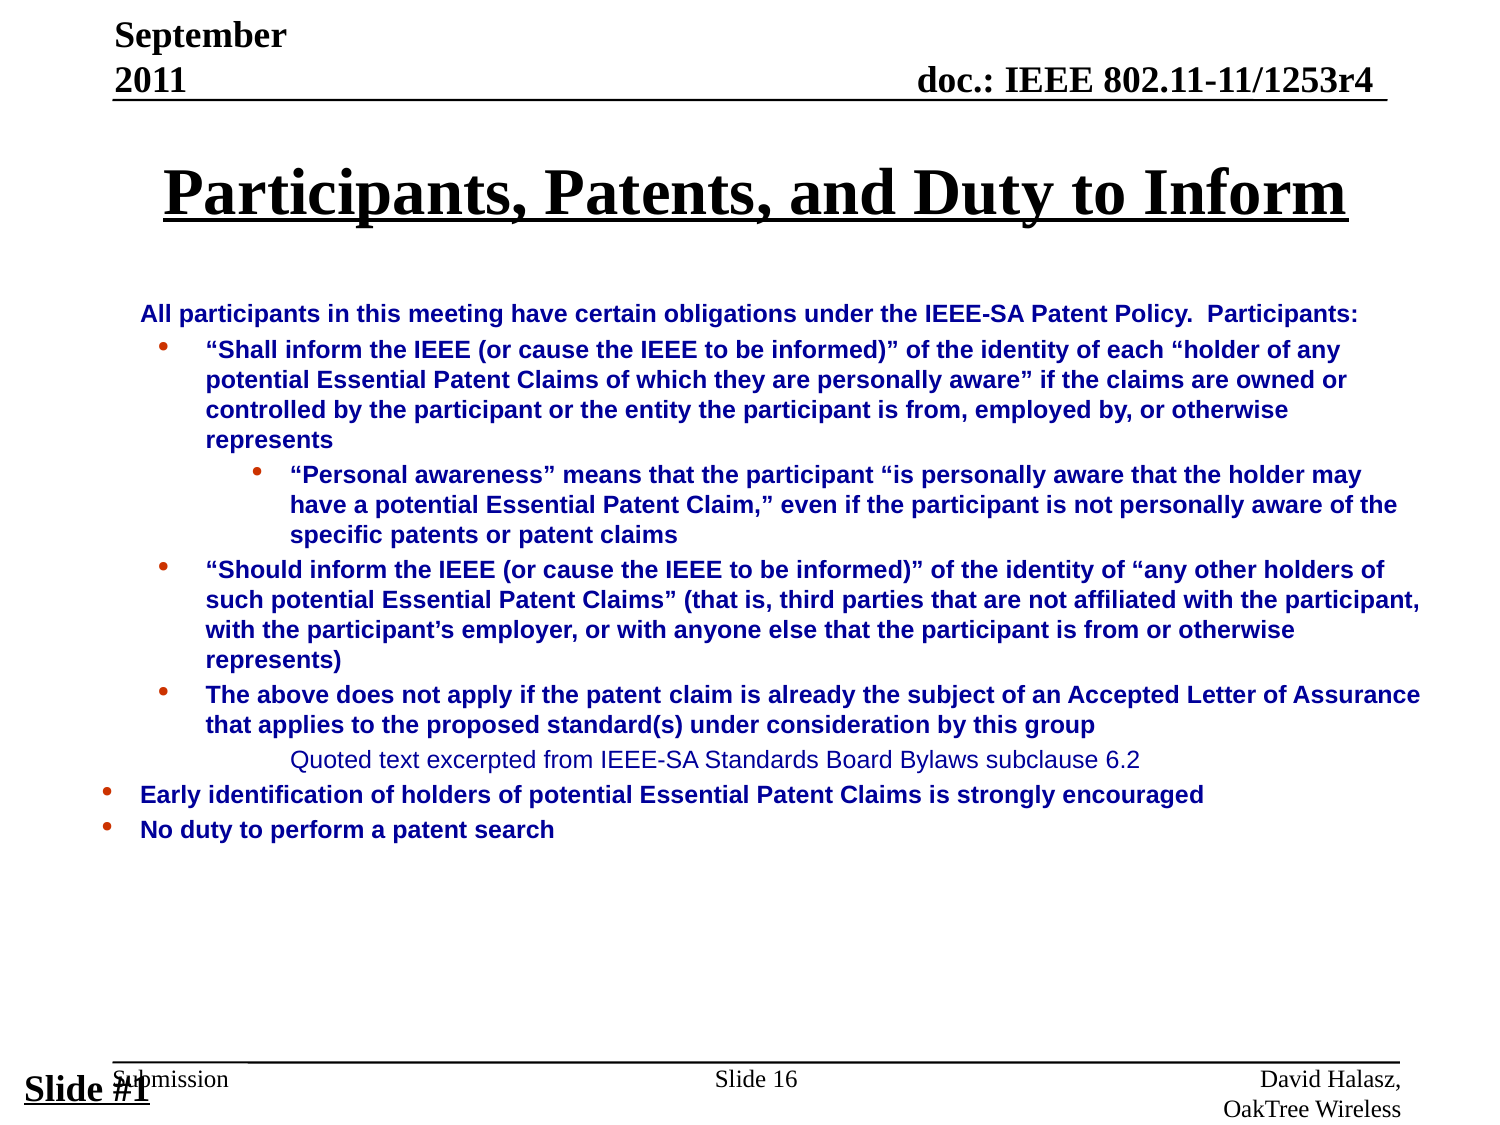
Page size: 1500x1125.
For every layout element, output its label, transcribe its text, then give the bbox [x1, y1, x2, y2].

text_box Slide #1 [9, 1056, 166, 1116]
title Participants, Patents, and Duty to Inform [62, 137, 1451, 238]
footer David Halasz, OakTree Wireless [1185, 1061, 1402, 1093]
text_box [87, 37, 1438, 163]
text_box All participants in this meeting have certain obligations under the IEEE-SA Patent Policy. Participants: “Shall inform the IEEE (or cause the IEEE to be informed)” of the identity of each “holder of any potential Essential Patent Claims of which they are personally aware” if the claims are owned or controlled by the participant or the entity the participant is from, employed by, or otherwise represents “Personal awareness” means that the participant “is personally aware that the holder may have a potential Essential Patent Claim,” even if the participant is not personally aware of the specific patents or patent claims “Should inform the IEEE (or cause the IEEE to be informed)” of the identity of “any other holders of such potential Essential Patent Claims” (that is, third parties that are not affiliated with the participant, with the participant’s employer, or with anyone else that the participant is from or otherwise represents) The above does not apply if the patent claim is already the subject of an Accepted Letter of Assurance that applies to the proposed standard(s) under consideration by this group Quoted text excerpted from IEEE-SA Standards Board Bylaws subclause 6.2 Early identification of holders of potential Essential Patent Claims is strongly encouraged No duty to perform a patent search [87, 262, 1438, 913]
slide_number Slide 16 [712, 1061, 800, 1093]
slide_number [114, 54, 333, 101]
